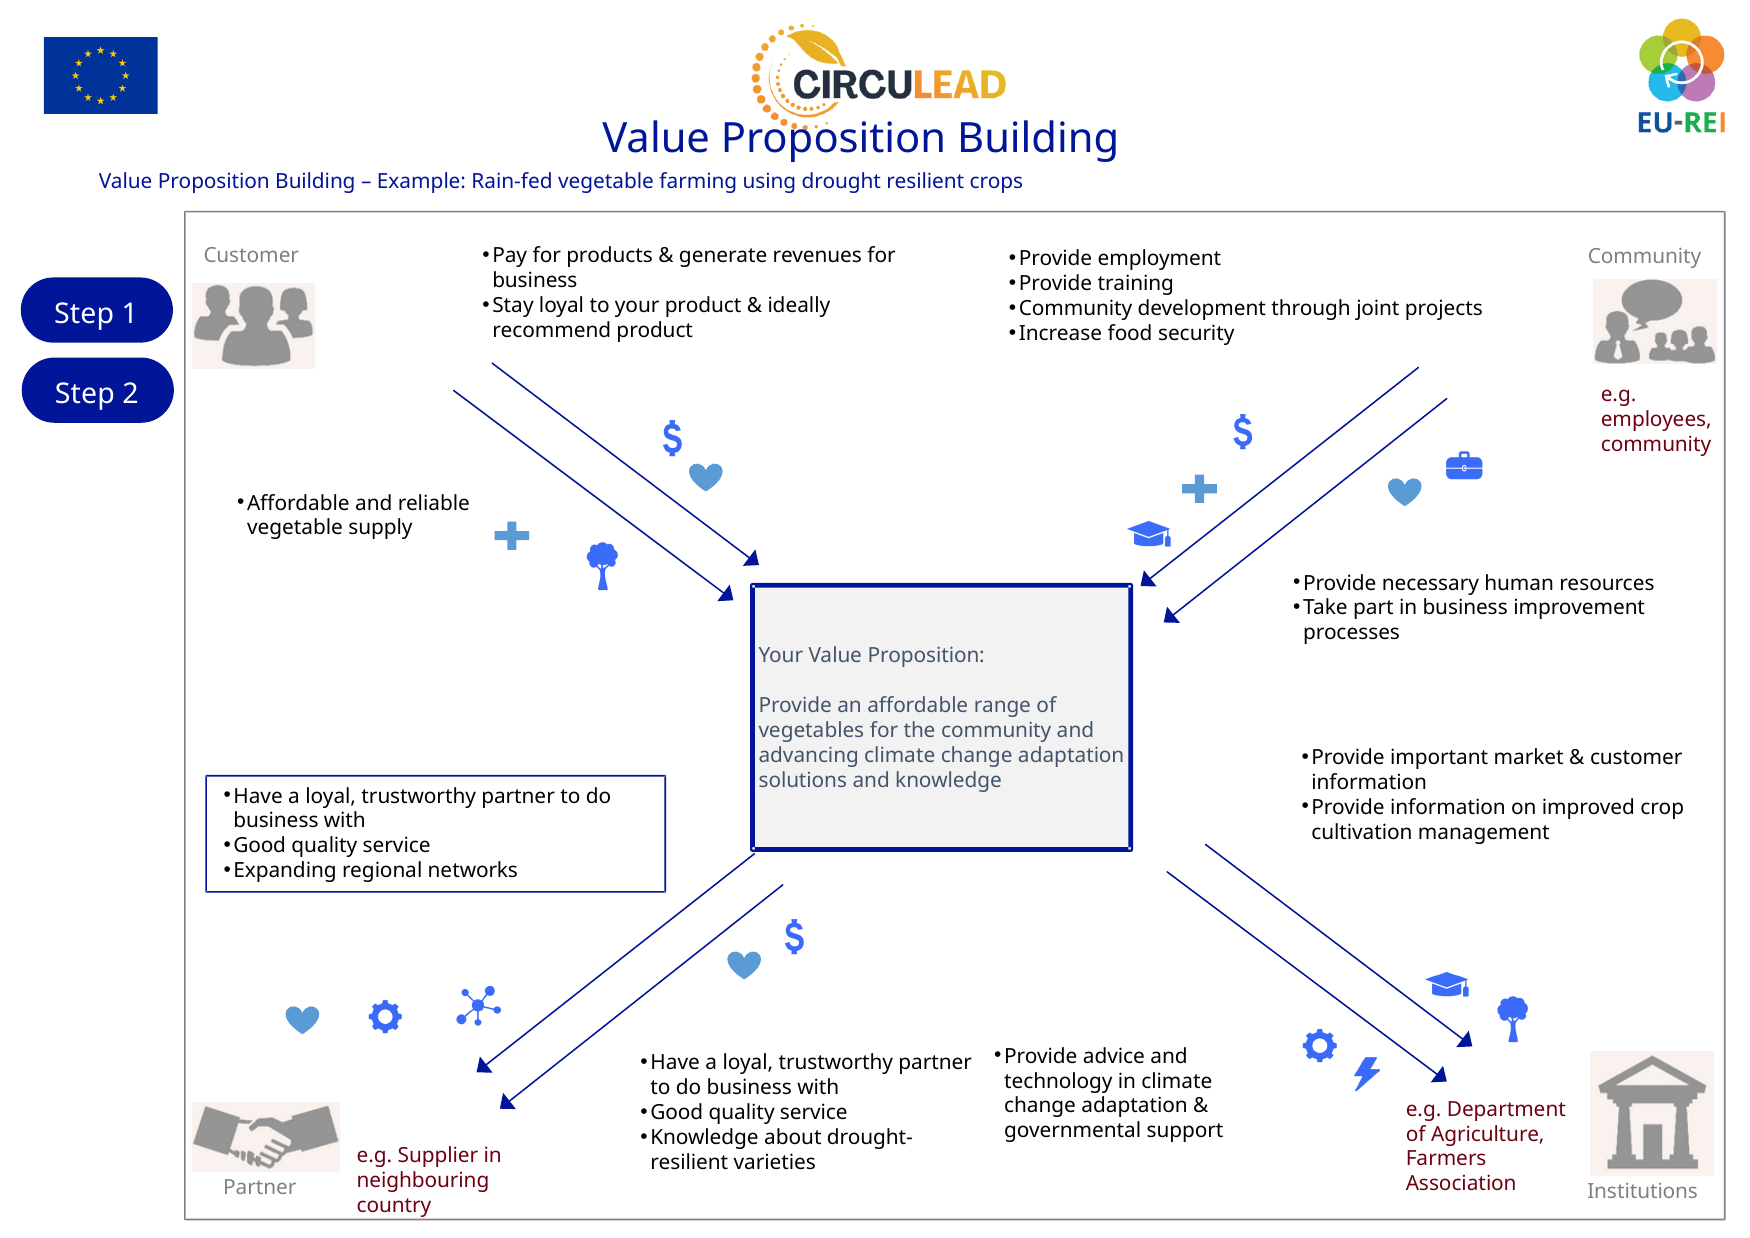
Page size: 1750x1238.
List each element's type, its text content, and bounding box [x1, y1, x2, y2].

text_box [205, 774, 667, 893]
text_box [749, 582, 1134, 853]
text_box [20, 277, 174, 343]
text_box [488, 516, 536, 556]
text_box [285, 1005, 320, 1035]
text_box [727, 950, 761, 980]
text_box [183, 210, 1726, 1221]
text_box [43, 7, 1737, 144]
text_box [1387, 477, 1422, 507]
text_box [688, 462, 723, 492]
text_box Value Proposition Building – Example: Rain-fed vegetable farming using drought resilient crops [98, 170, 1750, 193]
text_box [21, 357, 175, 423]
text_box Value Proposition Building [58, 155, 1664, 161]
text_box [1175, 469, 1224, 509]
